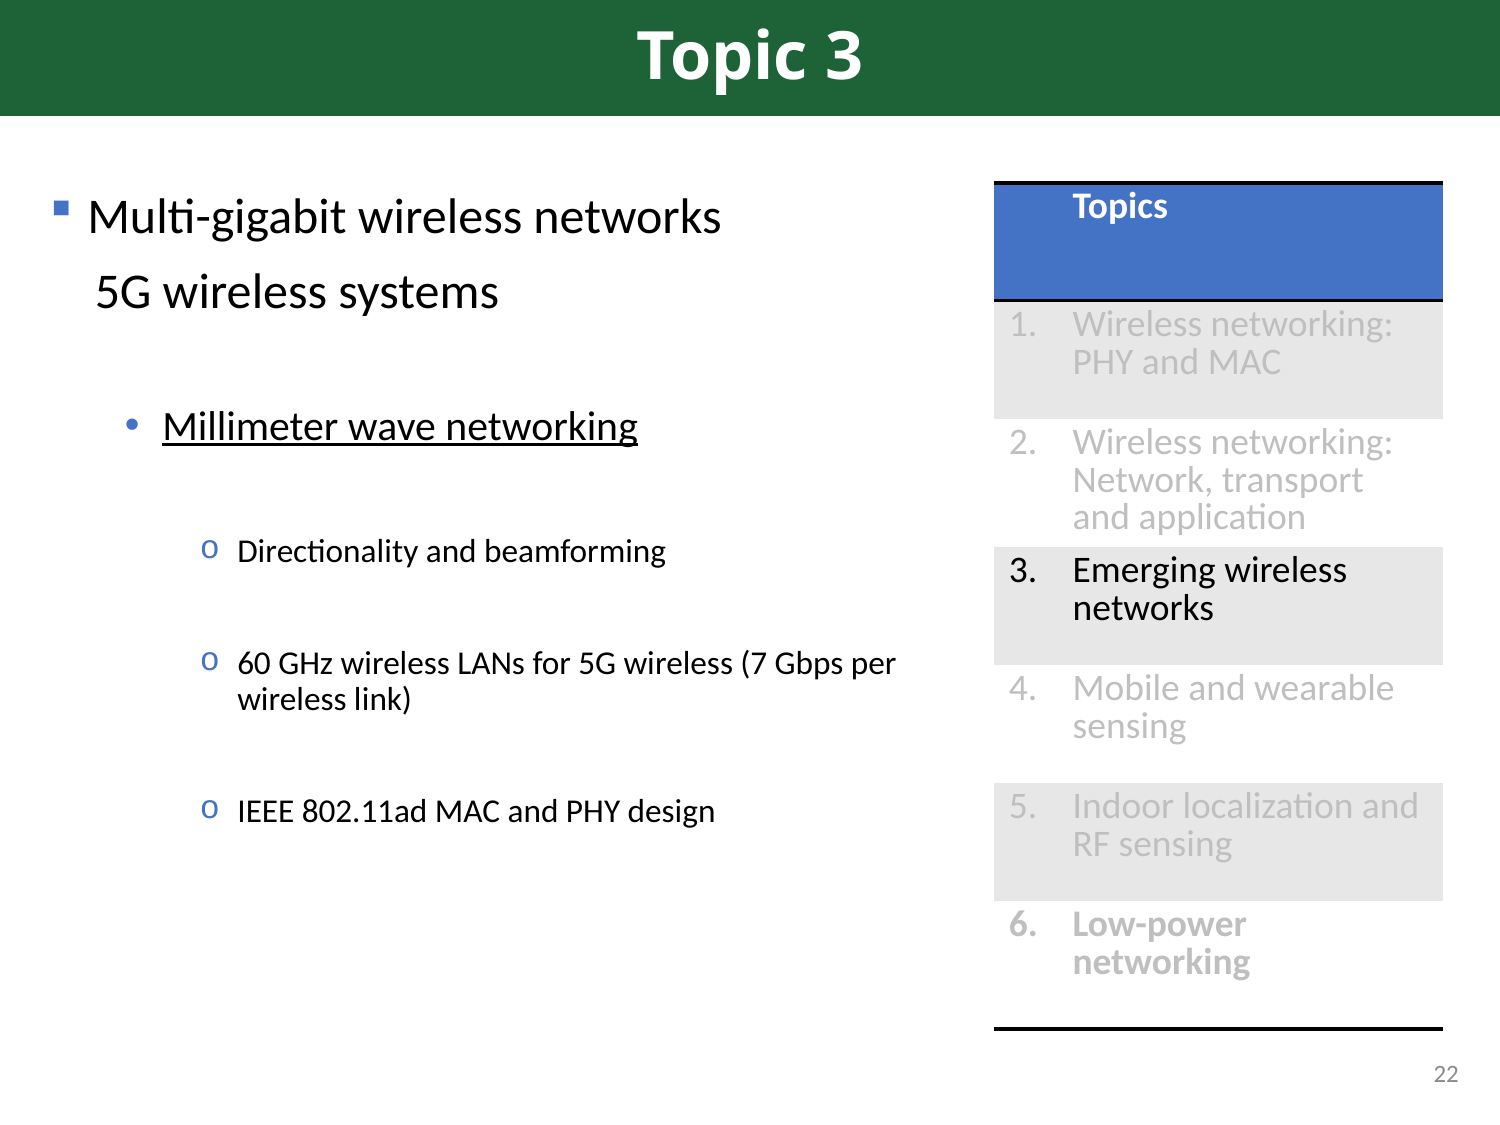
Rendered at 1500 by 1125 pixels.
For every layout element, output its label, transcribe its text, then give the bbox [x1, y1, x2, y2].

table_cell Wireless networking: PHY and MAC [1058, 302, 1443, 419]
table_cell Low-power networking [1058, 901, 1443, 1027]
table_header Topics [1058, 185, 1443, 299]
slide_number 22 [1136, 1042, 1474, 1103]
table_cell 3. [994, 547, 1058, 665]
table_cell 1. [994, 302, 1058, 419]
table_cell 6. [994, 901, 1058, 1027]
title Topic 3 [0, 0, 1500, 116]
table_cell 2. [994, 419, 1058, 547]
list Multi-gigabit wireless networks 5G wireless systems Millimeter wave networking Directionality and beamforming 60 GHz wireless LANs for 5G wireless (7 Gbps per wireless link) IEEE 802.11ad MAC and PHY design [34, 182, 943, 1073]
table_cell Mobile and wearable sensing [1058, 665, 1443, 783]
table_header [994, 185, 1058, 299]
table_cell 4. [994, 665, 1058, 783]
table_cell 5. [994, 783, 1058, 901]
table_cell Indoor localization and RF sensing [1058, 783, 1443, 901]
table_cell Emerging wireless networks [1058, 547, 1443, 665]
table_cell Wireless networking: Network, transport and application [1058, 419, 1443, 547]
